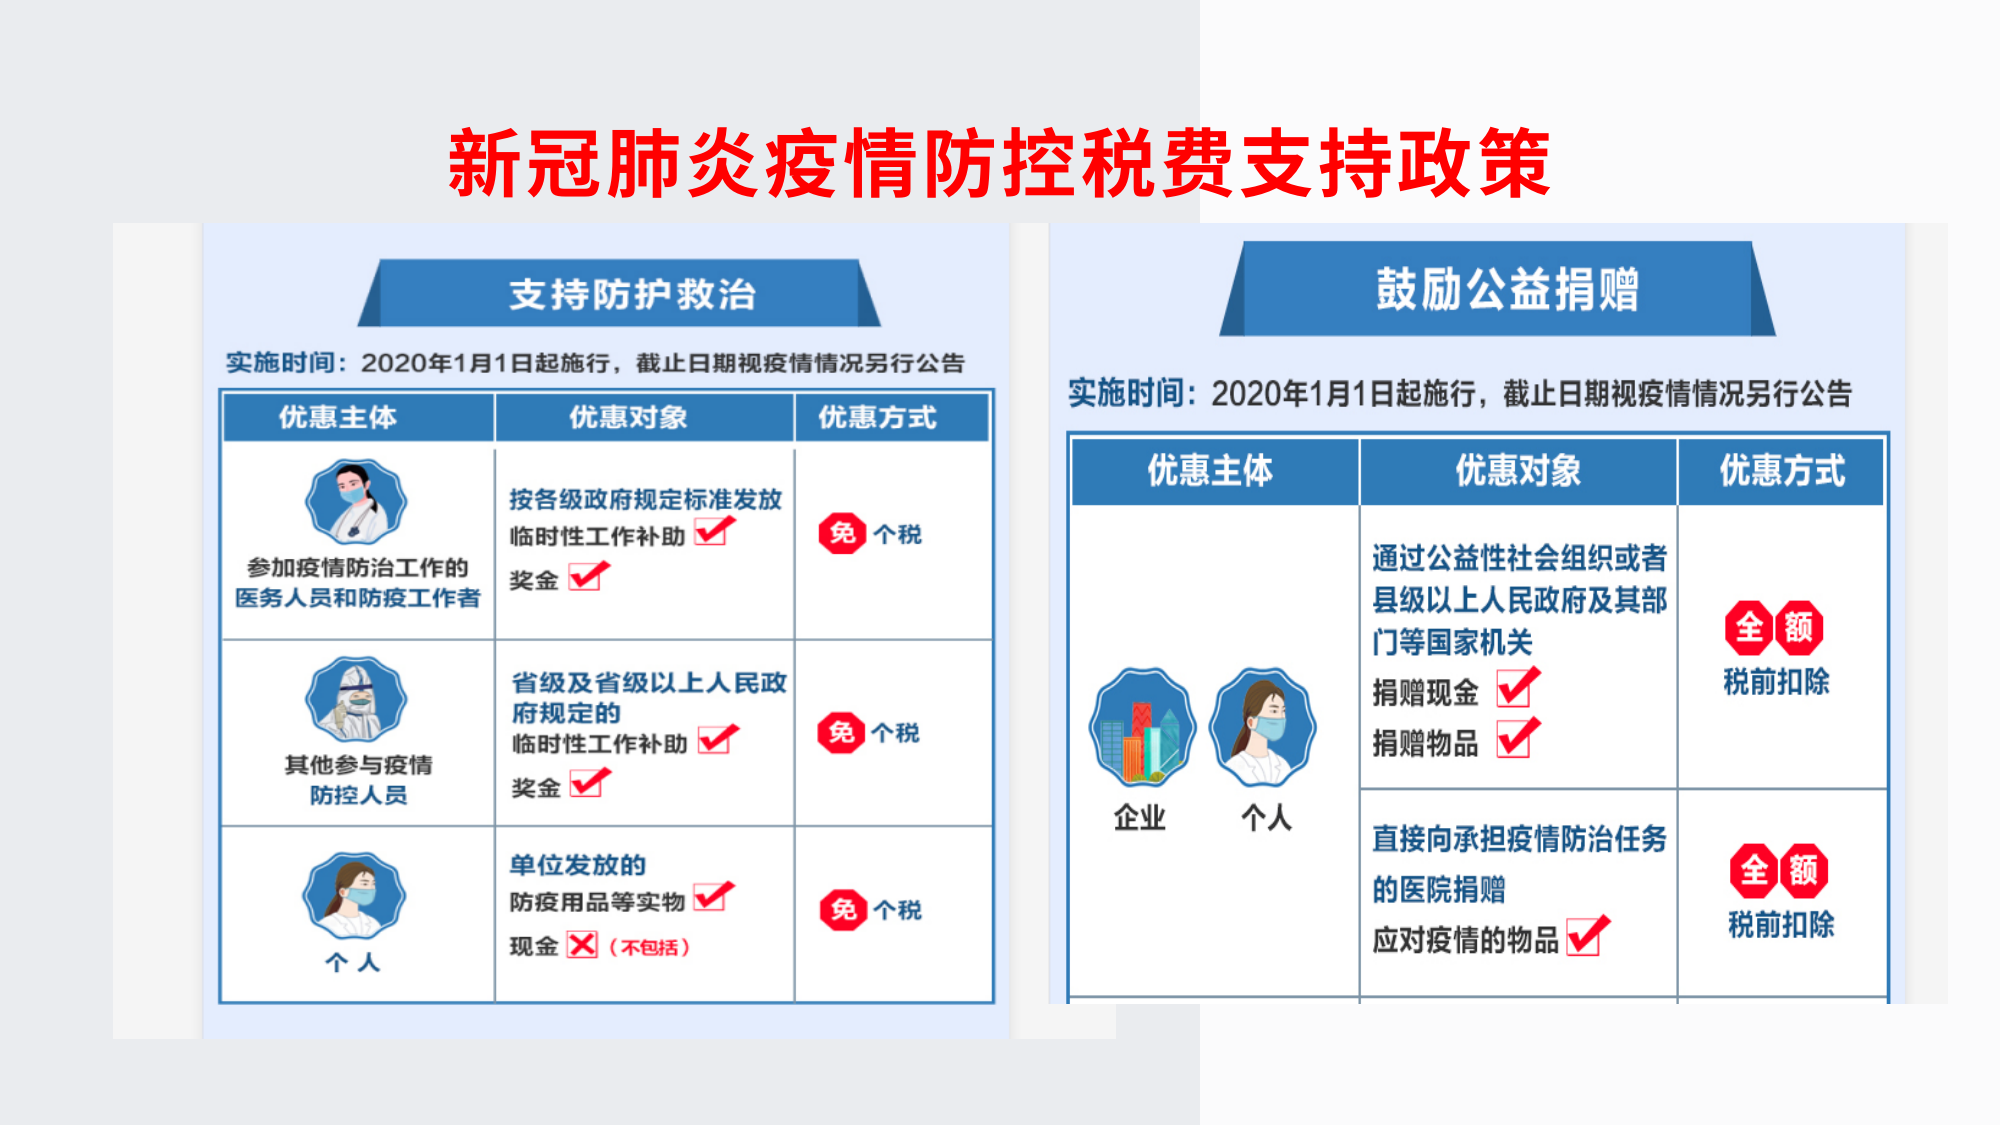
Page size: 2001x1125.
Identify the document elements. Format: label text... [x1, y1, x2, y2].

title 新冠肺炎疫情防控税费支持政策 [109, 72, 1891, 250]
picture [113, 223, 1950, 1039]
